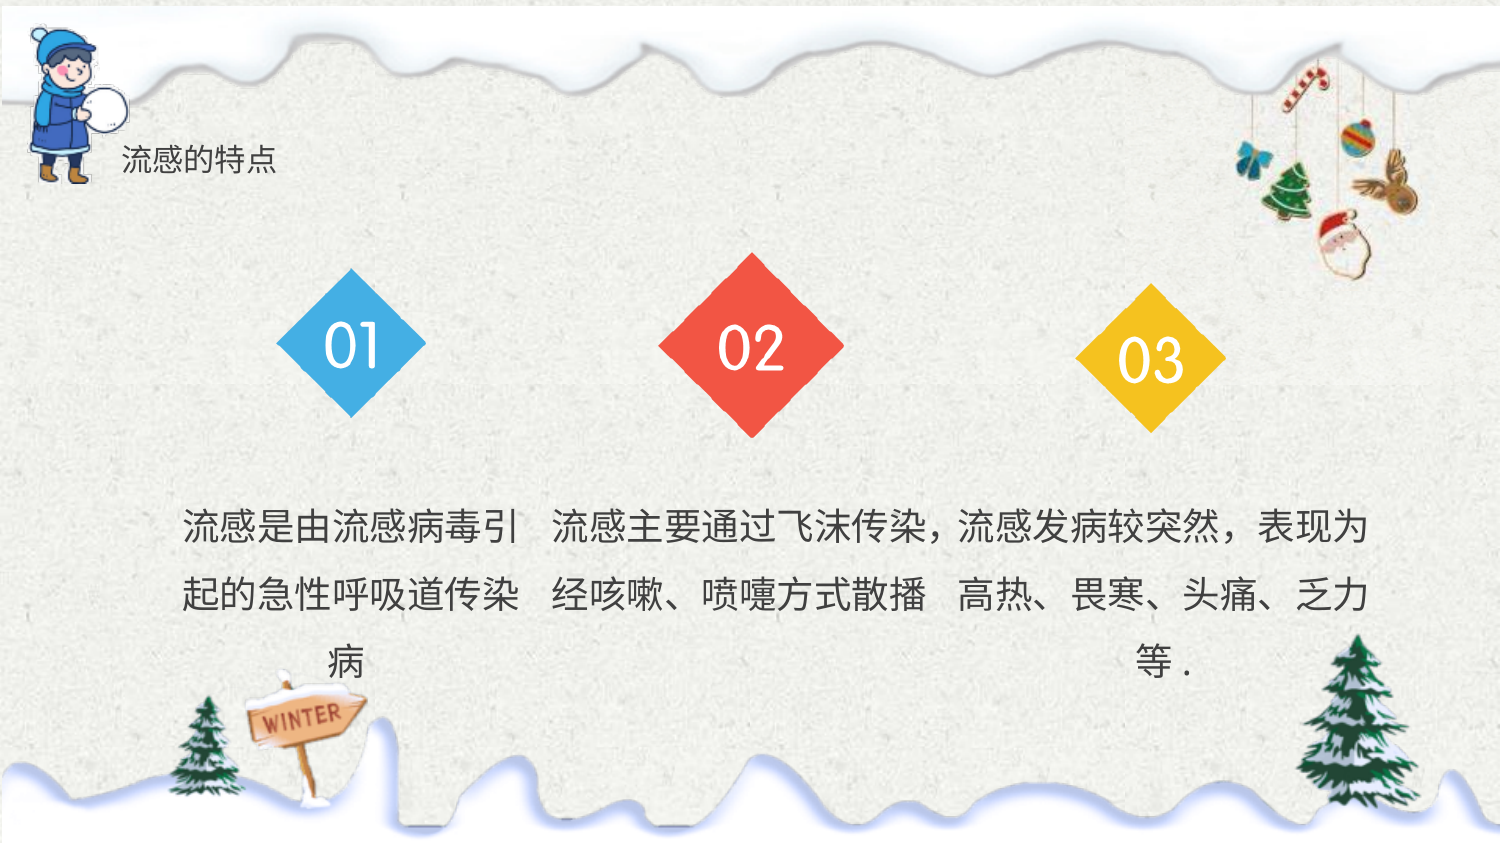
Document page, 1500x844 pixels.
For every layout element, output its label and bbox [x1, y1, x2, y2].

text_box [0, 0, 1500, 844]
picture [276, 268, 426, 423]
picture [1075, 283, 1226, 438]
picture [15, 11, 139, 184]
picture [658, 252, 844, 438]
